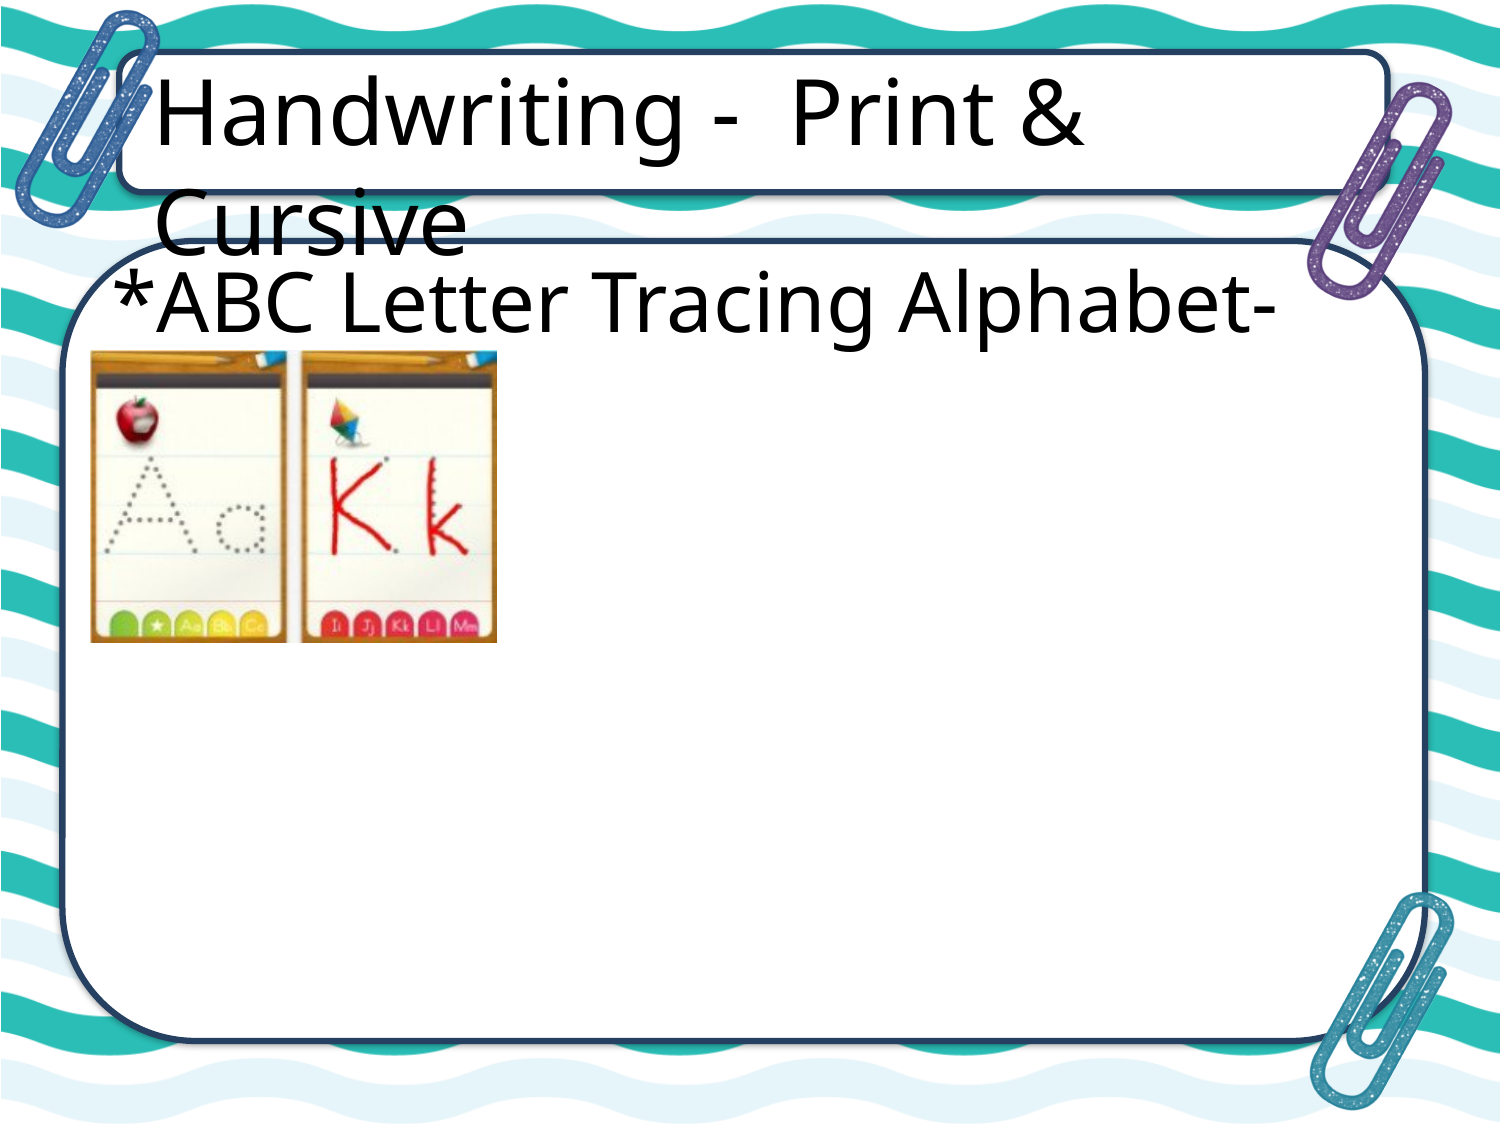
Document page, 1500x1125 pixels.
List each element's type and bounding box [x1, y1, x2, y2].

picture [1345, 75, 1425, 309]
picture [1348, 885, 1427, 1119]
list [0, 0, 1500, 1125]
picture [53, 3, 133, 237]
picture [89, 349, 497, 643]
